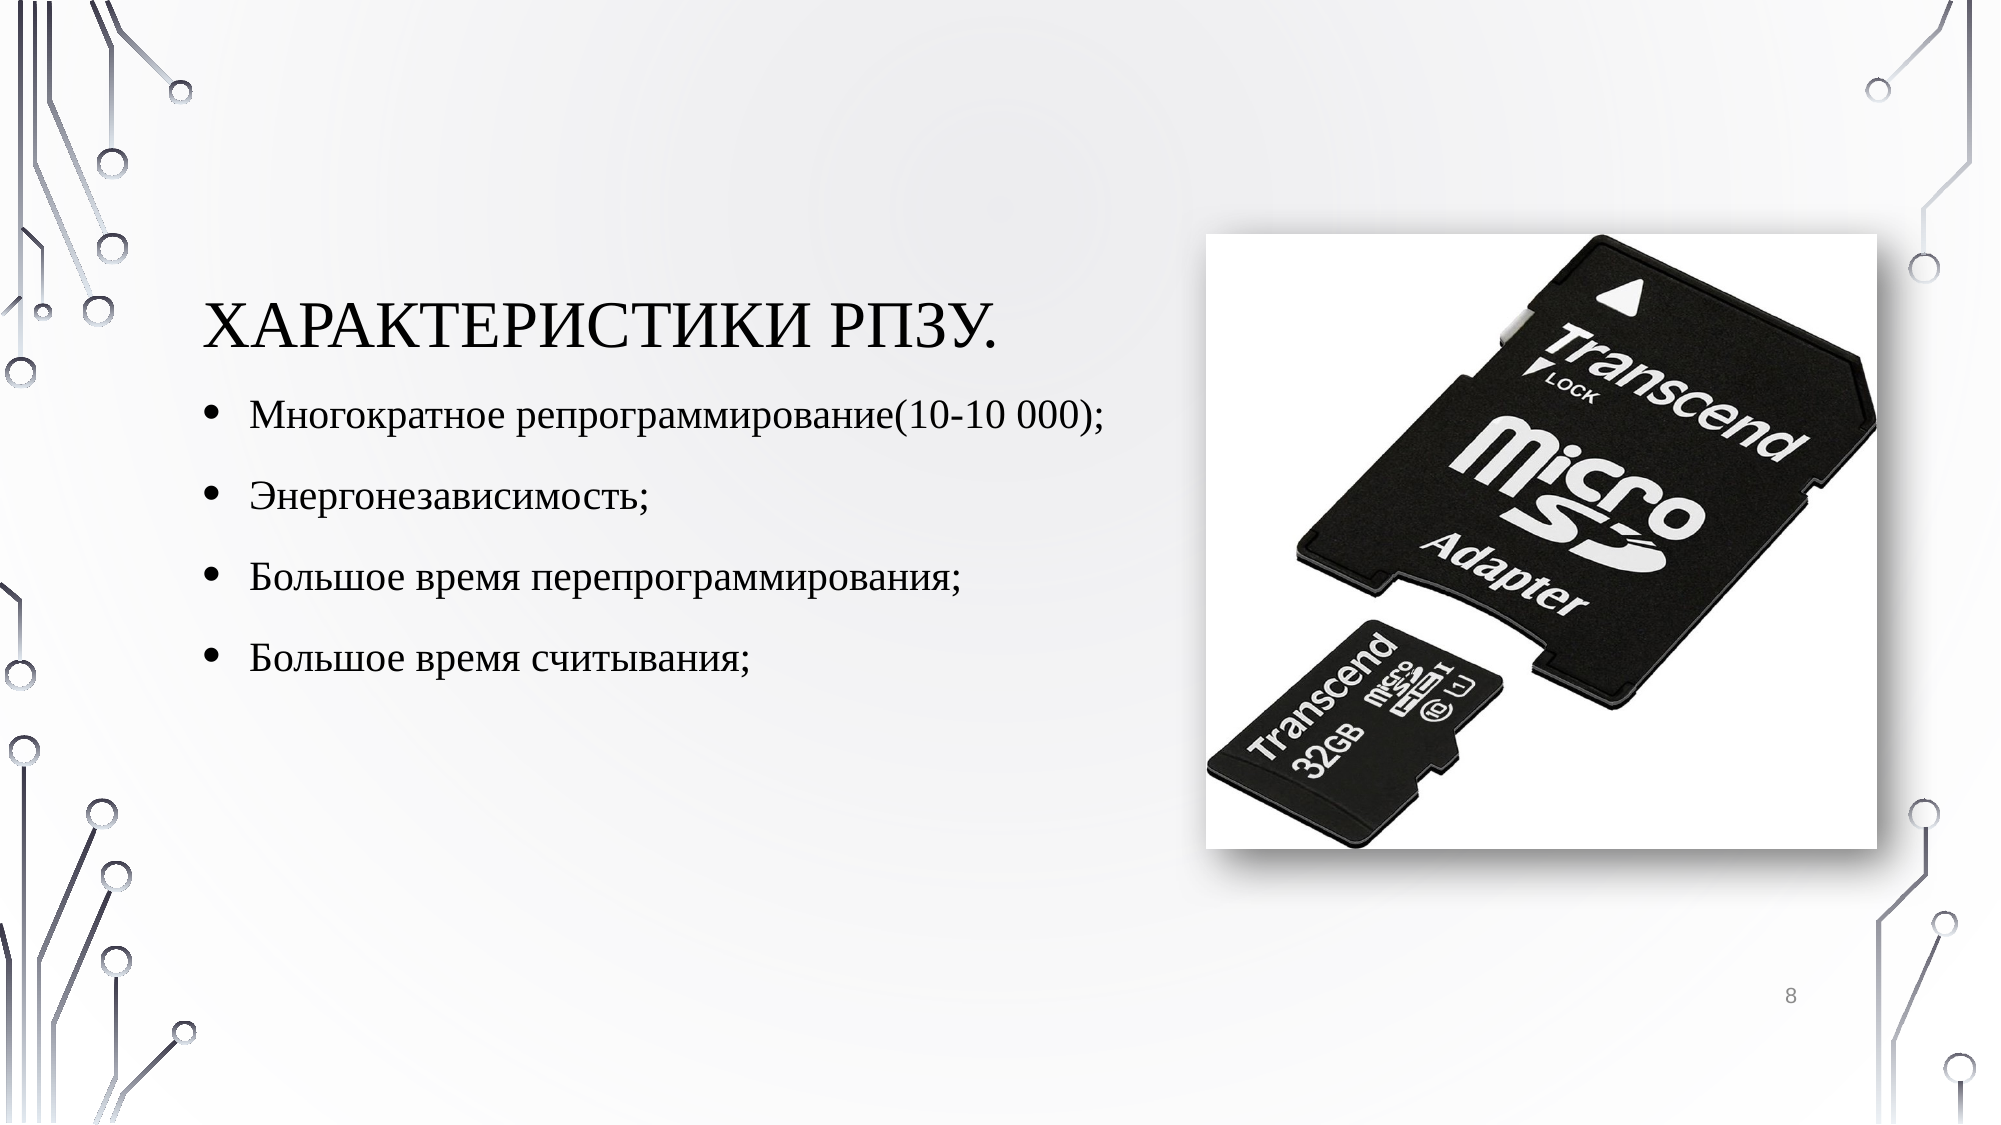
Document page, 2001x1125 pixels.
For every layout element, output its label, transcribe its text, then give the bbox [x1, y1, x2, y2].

list Многократное репрограммирование(10-10 000); Энергонезависимость; Большое время перепрограммирования; Большое время считывания; [187, 369, 1161, 950]
slide_number 8 [1685, 965, 1813, 1025]
title Характеристики РПЗУ. [187, 99, 1161, 369]
picture [1206, 234, 1877, 849]
